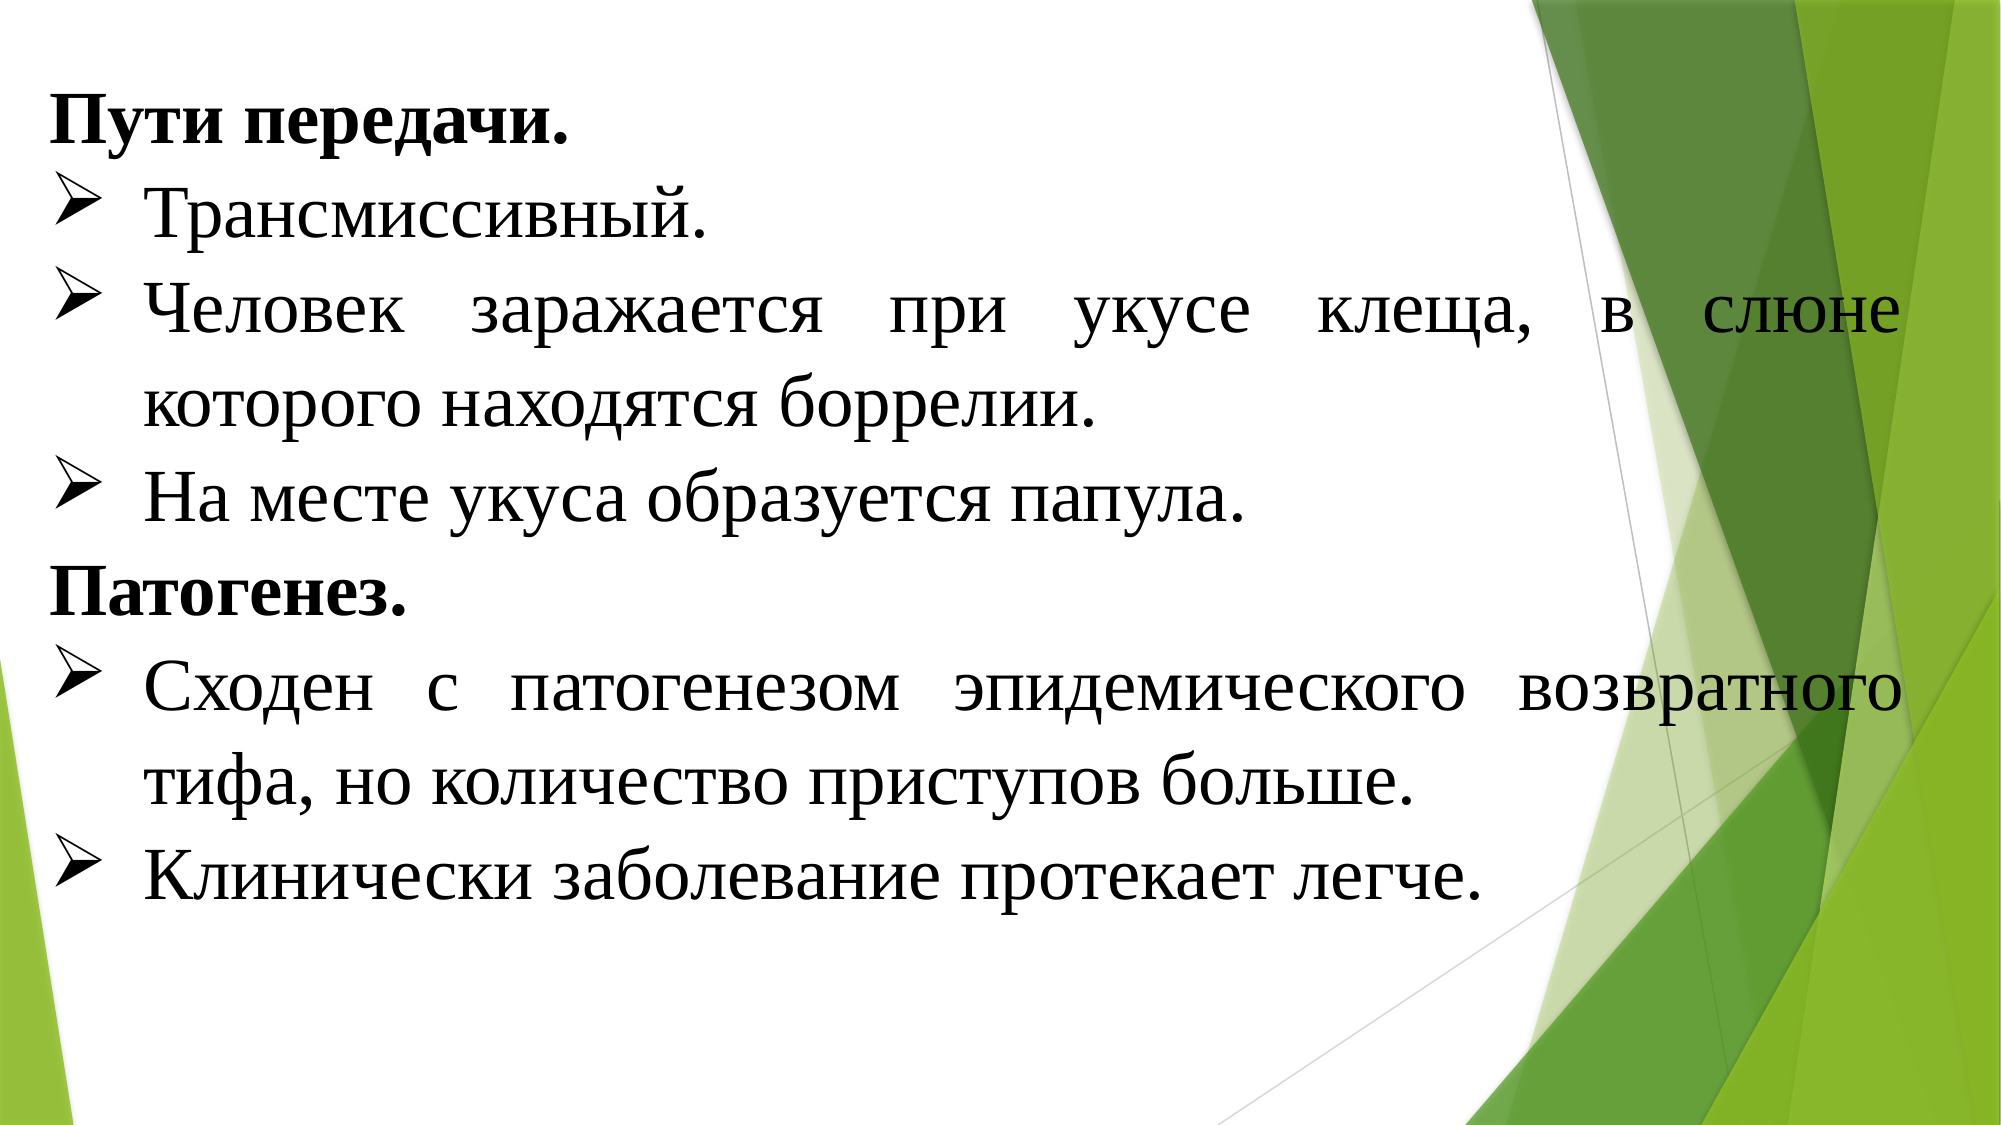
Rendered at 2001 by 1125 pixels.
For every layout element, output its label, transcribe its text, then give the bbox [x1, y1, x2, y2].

text_box Пути передачи. Трансмиссивный. Человек заражается при укусе клеща, в слюне которого находятся боррелии. На месте укуса образуется папула. Патогенез. Сходен с патогенезом эпидемического воз­вратного тифа, но количество приступов больше. Клини­чески заболевание протекает легче. [34, 56, 1919, 922]
